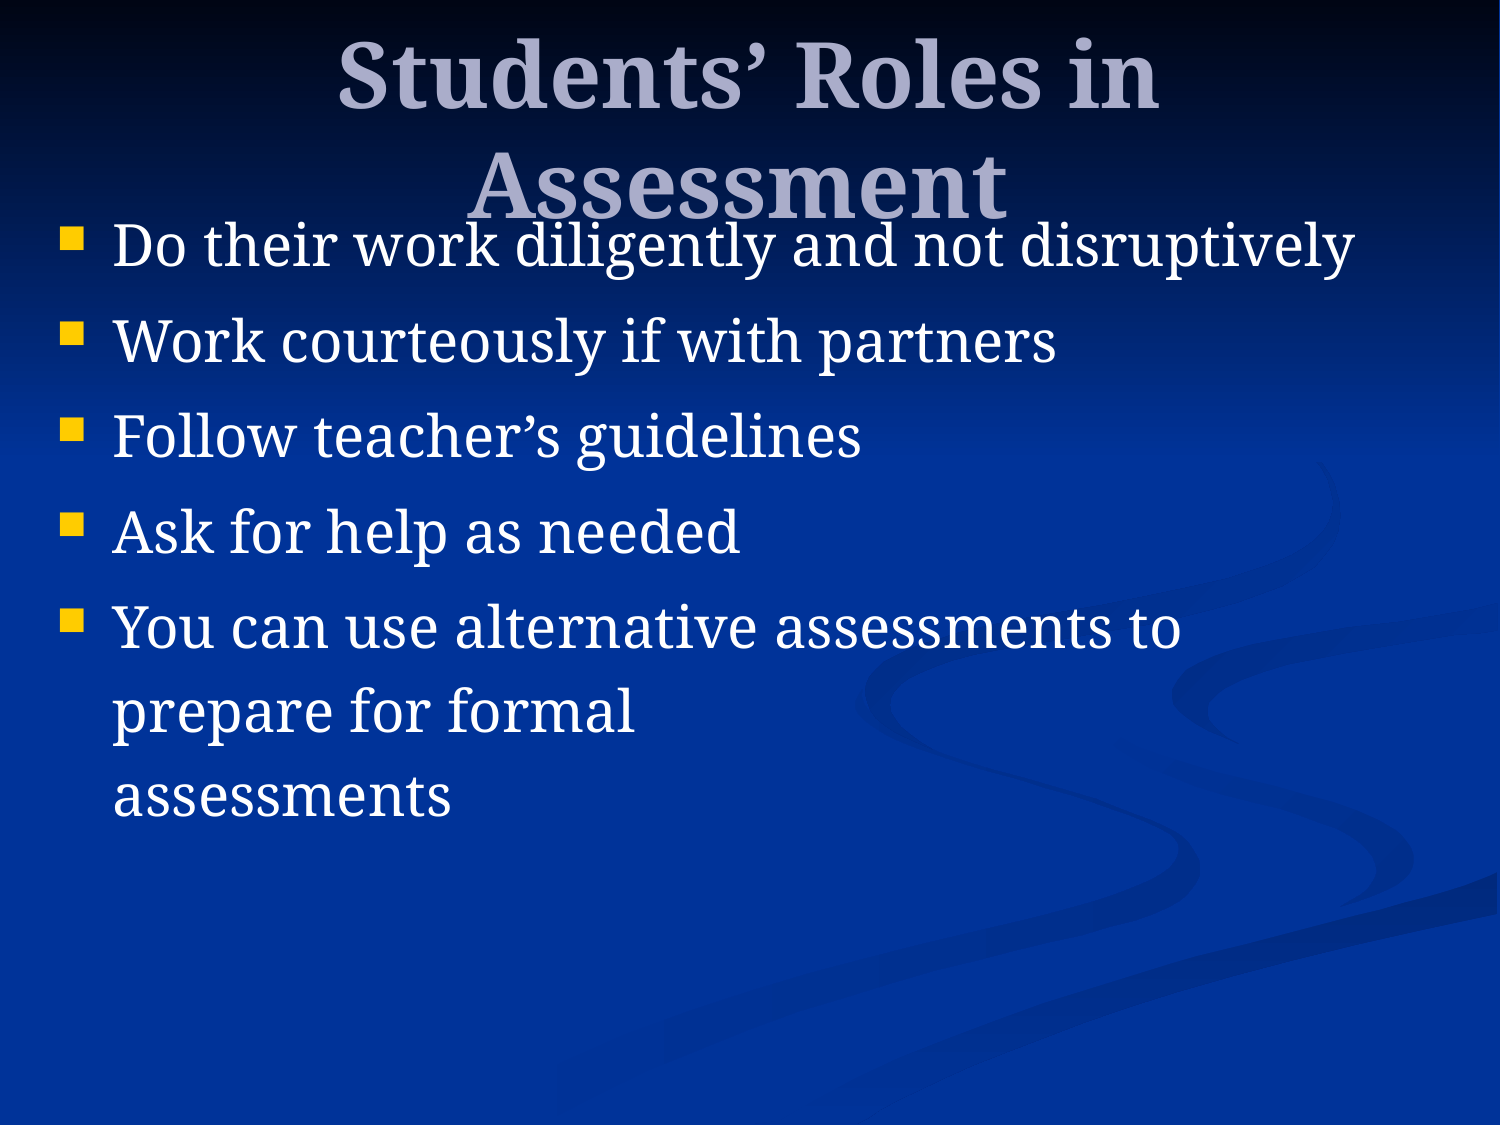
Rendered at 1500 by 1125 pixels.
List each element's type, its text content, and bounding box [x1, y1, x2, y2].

list Do their work diligently and not disruptively Work courteously if with partners Follow teacher’s guidelines Ask for help as needed You can use alternative assessments to prepare for formal assessments [41, 186, 1392, 1076]
title Students’ Roles in Assessment [74, 44, 1426, 209]
